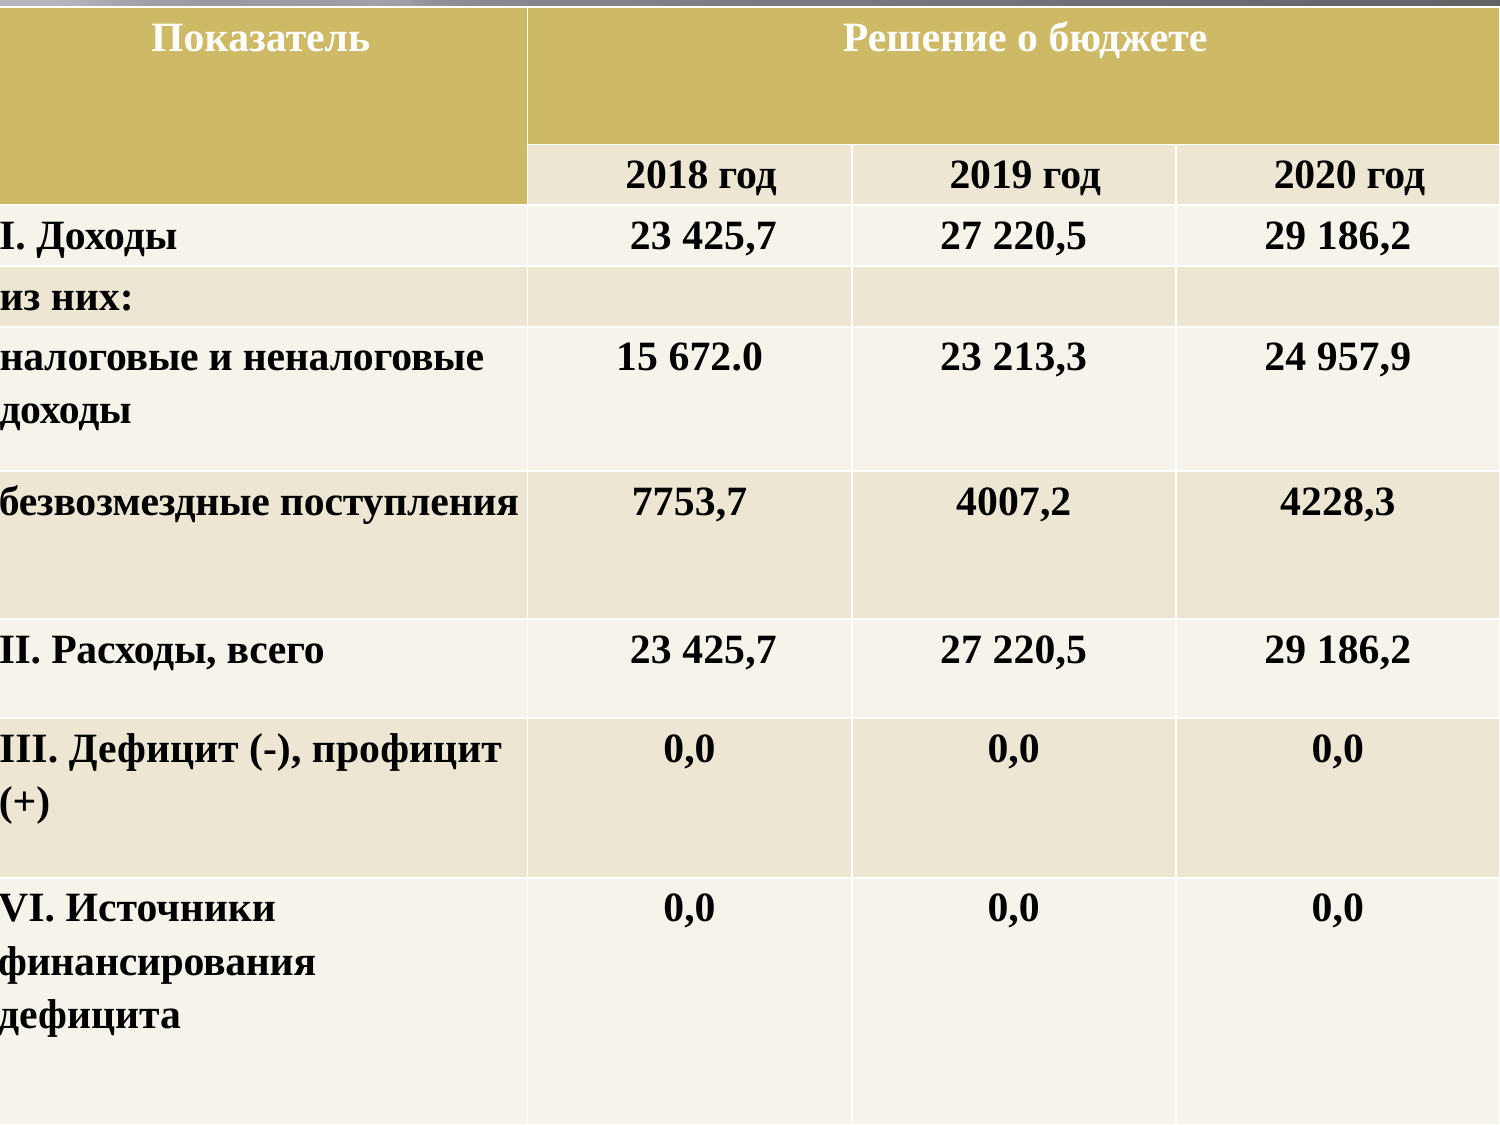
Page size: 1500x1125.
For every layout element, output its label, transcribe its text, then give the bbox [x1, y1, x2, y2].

table_cell 15 672.0 [528, 328, 851, 470]
table_cell 4228,3 [1177, 472, 1499, 618]
table_header Решение о бюджете [528, 8, 1499, 144]
table_cell 23 213,3 [853, 328, 1175, 470]
table_header Показатель [0, 8, 527, 204]
table_cell VI. Источники финансирования дефицита [0, 879, 527, 1124]
table_cell [1177, 267, 1499, 326]
table_cell 2019 год [853, 145, 1175, 204]
table_cell безвозмездные поступления [0, 472, 527, 618]
table_cell III. Дефицит (-), профицит (+) [0, 719, 527, 877]
table_cell 0,0 [853, 879, 1175, 1124]
table_cell [528, 267, 851, 326]
table_cell 7753,7 [528, 472, 851, 618]
table_cell 29 186,2 [1177, 206, 1499, 265]
table_cell 23 425,7 [528, 620, 851, 717]
table_cell 0,0 [1177, 719, 1499, 877]
table_cell I. Доходы [0, 206, 527, 265]
table_cell 0,0 [1177, 879, 1499, 1124]
table_cell из них: [0, 267, 527, 326]
table_cell 0,0 [528, 879, 851, 1124]
table_cell 0,0 [853, 719, 1175, 877]
table_cell II. Расходы, всего [0, 620, 527, 717]
table_cell 24 957,9 [1177, 328, 1499, 470]
table_cell 4007,2 [853, 472, 1175, 618]
table_cell 27 220,5 [853, 206, 1175, 265]
table_cell [853, 267, 1175, 326]
table_cell 29 186,2 [1177, 620, 1499, 717]
table_cell налоговые и неналоговые доходы [0, 328, 527, 470]
table_cell 2020 год [1177, 145, 1499, 204]
table_cell 0,0 [528, 719, 851, 877]
table_cell 2018 год [528, 145, 851, 204]
table_cell 23 425,7 [528, 206, 851, 265]
table_cell 27 220,5 [853, 620, 1175, 717]
